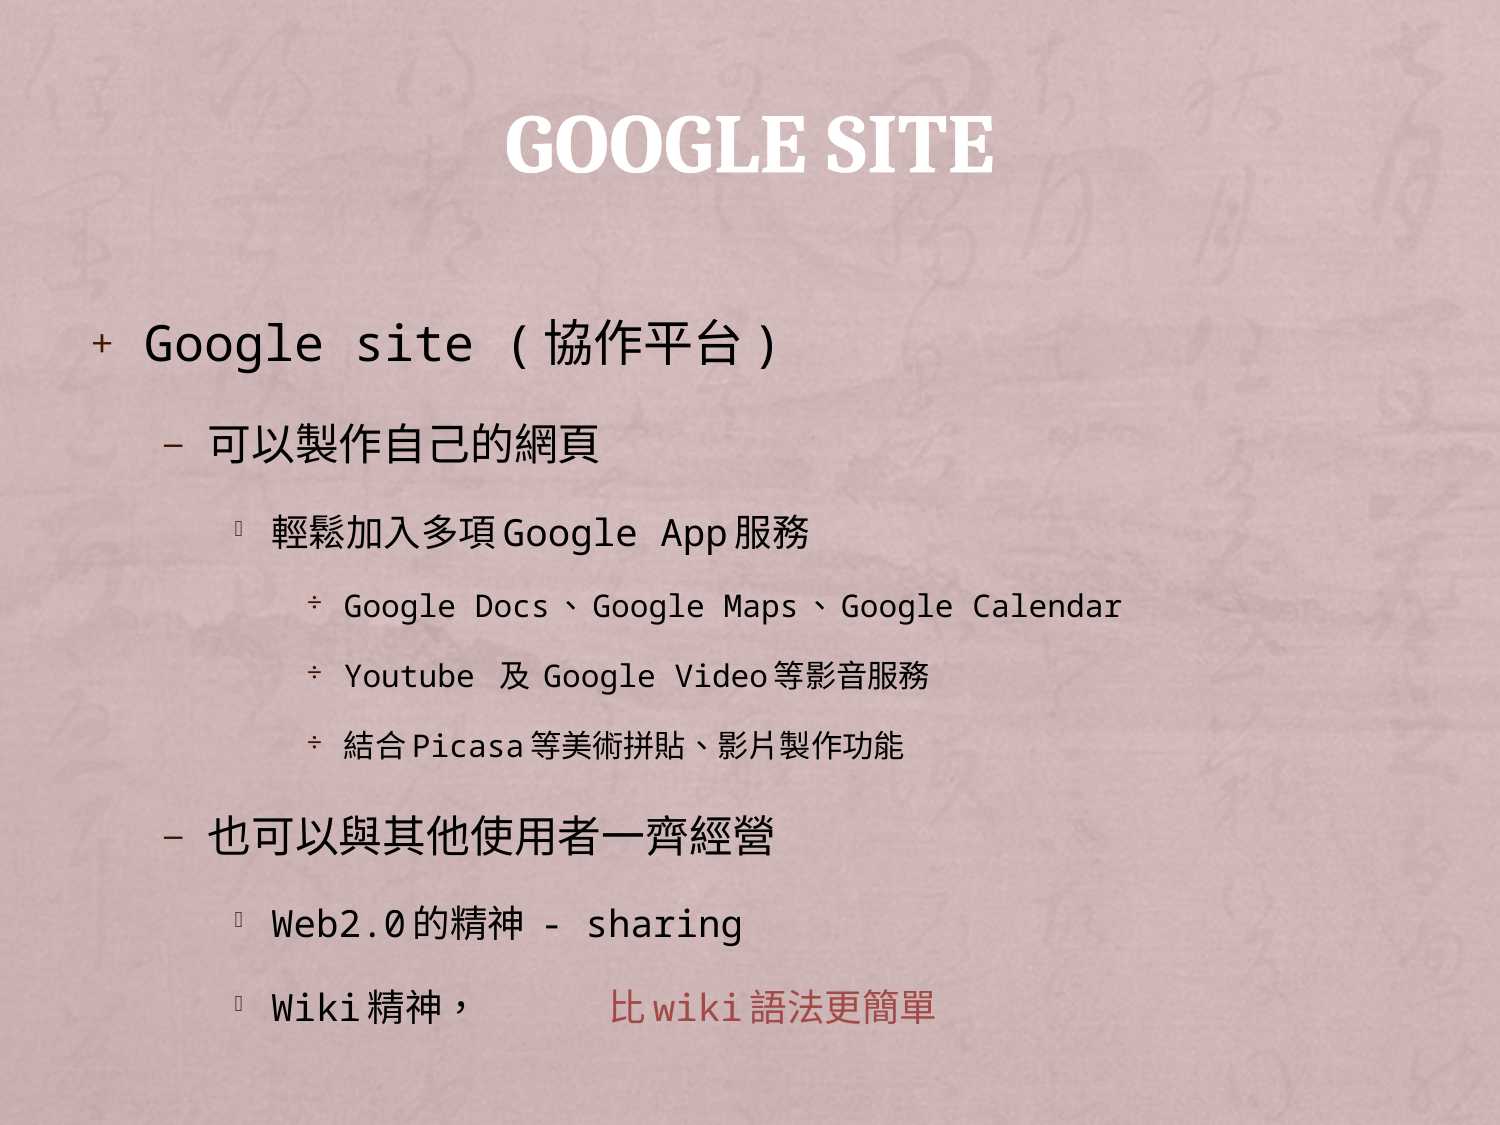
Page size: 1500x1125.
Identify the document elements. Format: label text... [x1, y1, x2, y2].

list Google site (協作平台) 可以製作自己的網頁 輕鬆加入多項Google App服務 Google Docs、Google Maps、Google Calendar Youtube 及 Google Video等影音服務 結合Picasa等美術拼貼、影片製作功能 也可以與其他使用者一齊經營 Web2.0的精神 - sharing Wiki精神， 比wiki語法更簡單 [75, 262, 1425, 1038]
title Google site [75, 45, 1425, 233]
